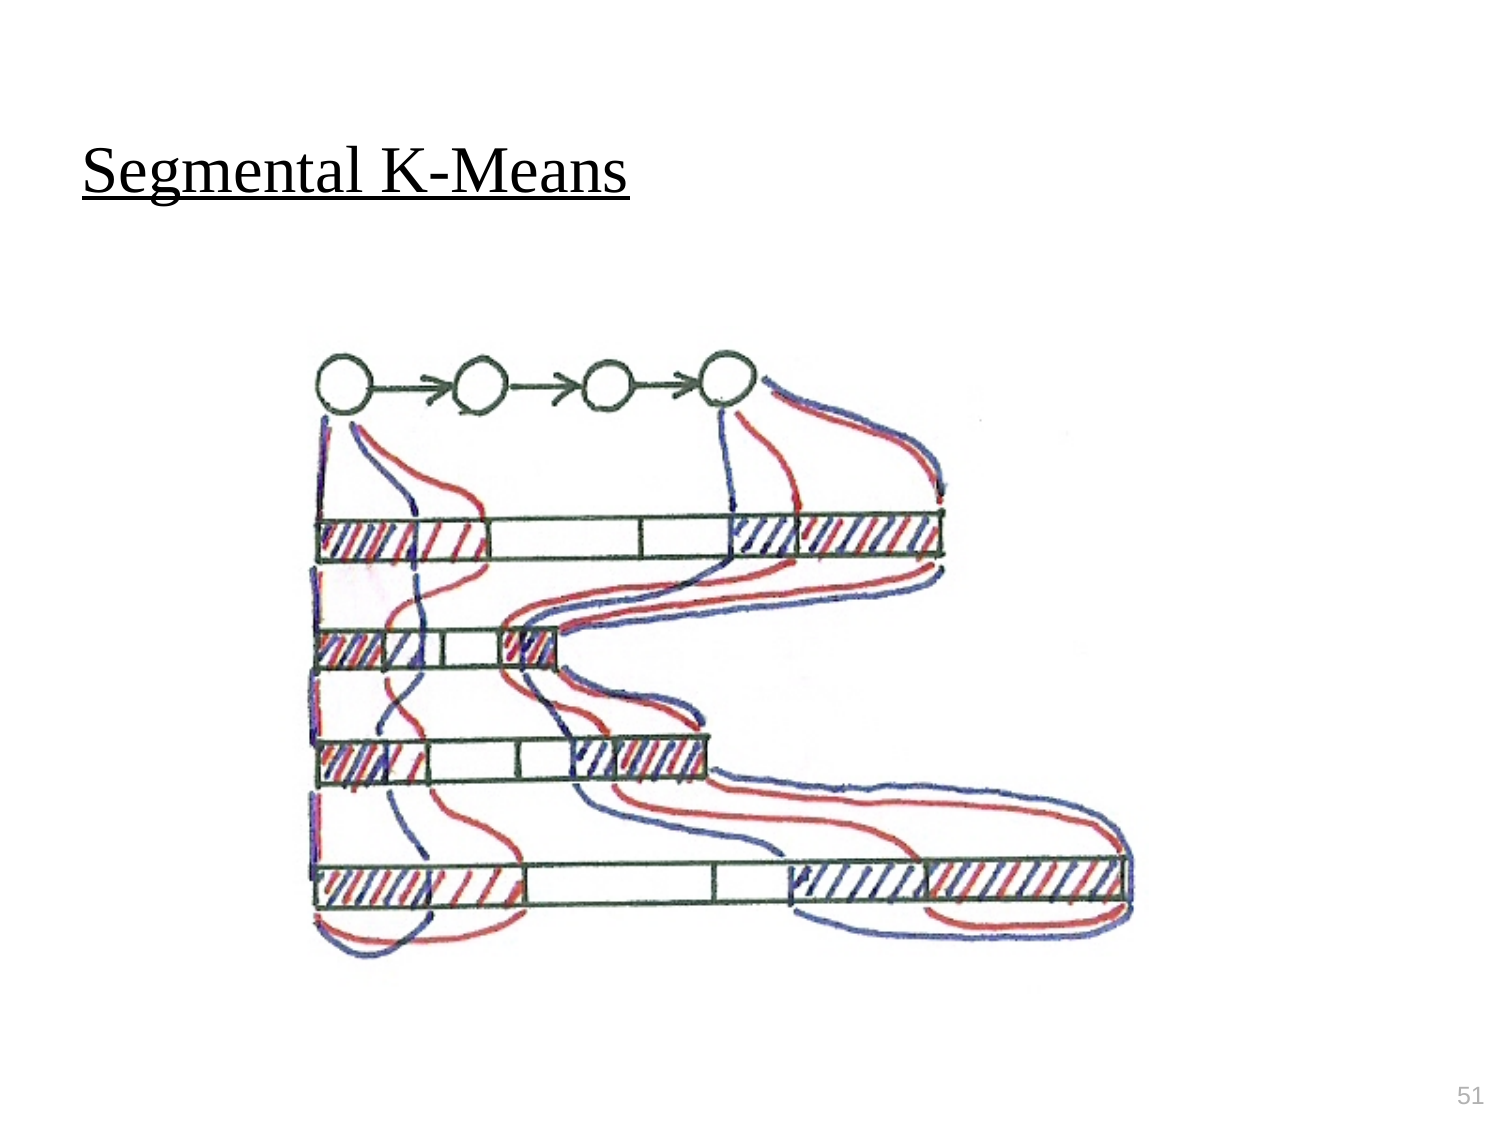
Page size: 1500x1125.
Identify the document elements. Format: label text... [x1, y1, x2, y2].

picture [278, 326, 1164, 994]
text_box Segmental K-Means [67, 118, 645, 213]
slide_number 51 [1162, 1065, 1500, 1125]
